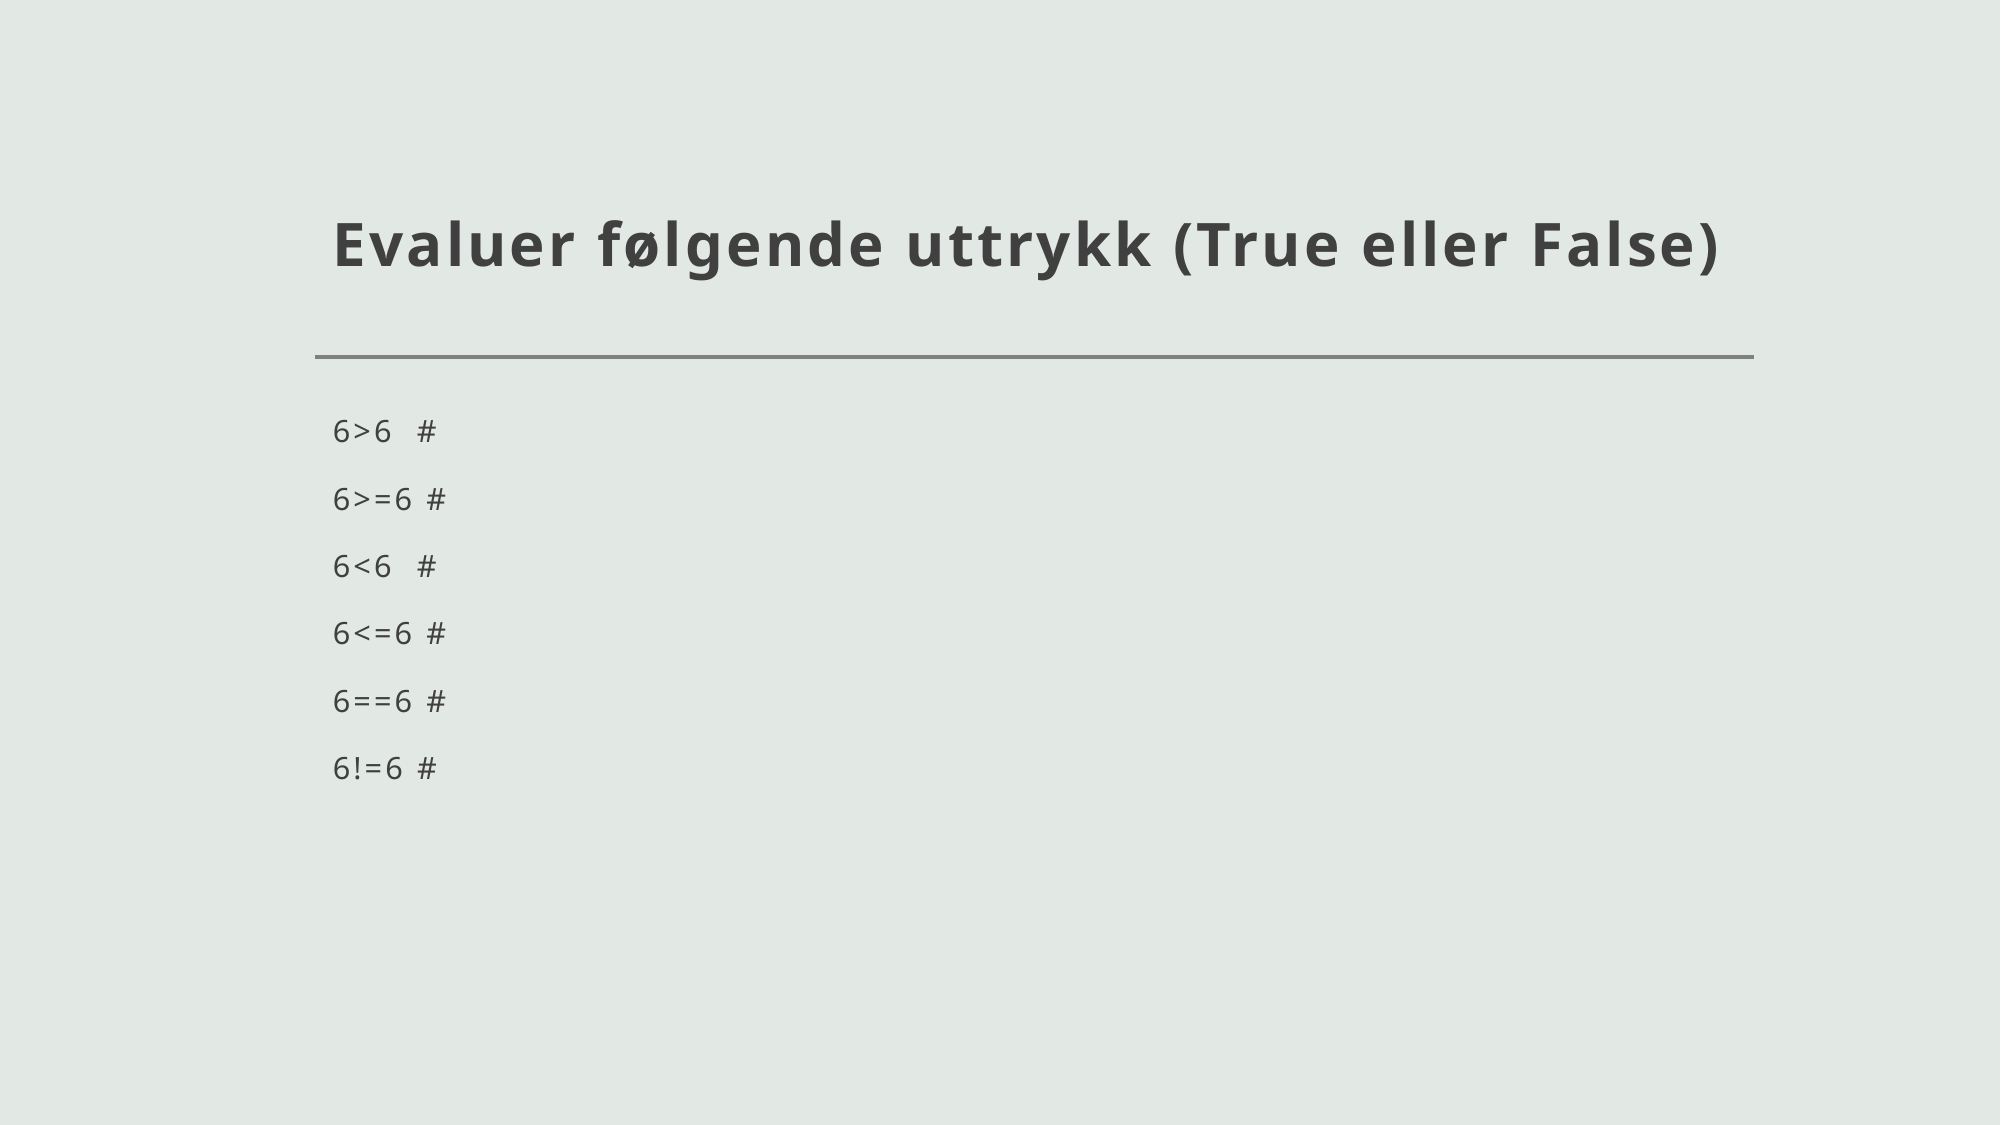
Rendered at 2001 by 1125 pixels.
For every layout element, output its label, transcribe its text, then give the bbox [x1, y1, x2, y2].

list 6>6 # 6>=6 # 6<6 # 6<=6 # 6==6 # 6!=6 # [315, 379, 1754, 979]
title Evaluer følgende uttrykk (True eller False) [315, 72, 1754, 294]
